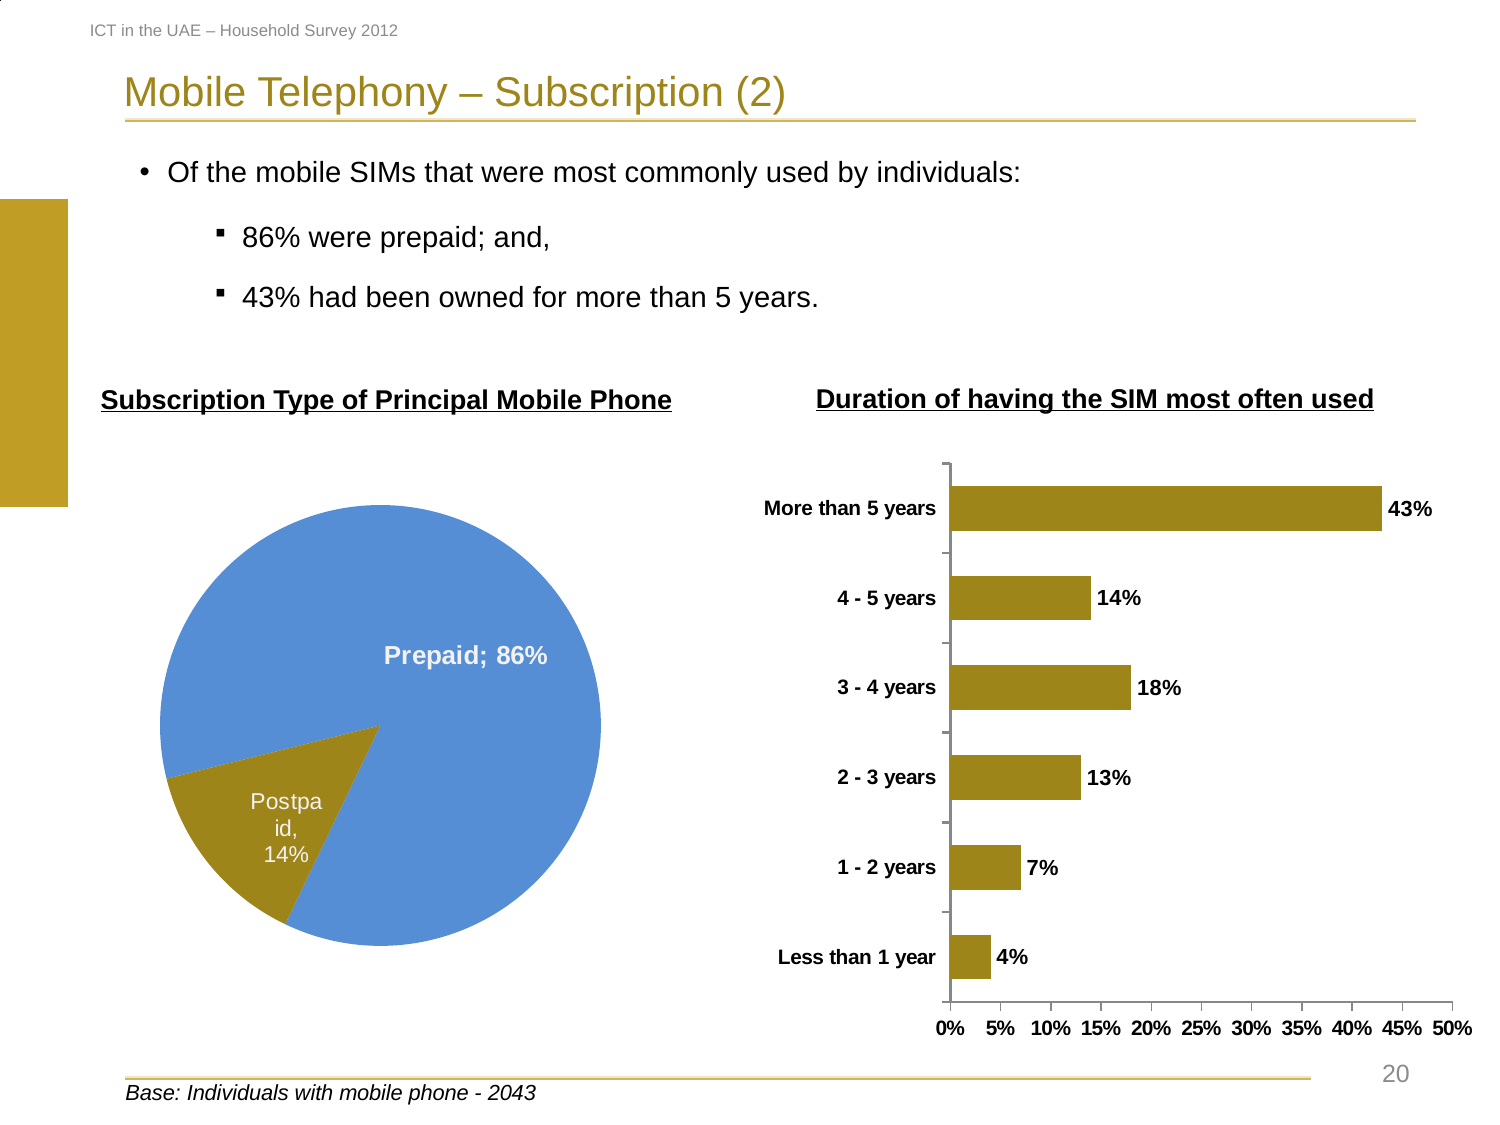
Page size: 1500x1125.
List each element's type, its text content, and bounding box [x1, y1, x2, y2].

text_box ICT in the UAE – Household Survey 2012 [75, 0, 863, 60]
chart [26, 440, 642, 968]
picture [125, 1068, 1074, 1080]
text_box Subscription Type of Principal Mobile Phone [69, 374, 703, 422]
picture [0, 199, 68, 507]
text_box Of the mobile SIMs that were most commonly used by individuals: 86% were prepaid; and, 43% had been owned for more than 5 years. [124, 146, 1336, 321]
picture [1323, 110, 1416, 122]
chart [745, 461, 1487, 1061]
text_box Base: Individuals with mobile phone - 2043 [110, 1070, 670, 1112]
text_box Duration of having the SIM most often used [801, 373, 1500, 421]
slide_number 20 [1074, 1068, 1425, 1103]
title Mobile Telephony – Subscription (2) [108, 52, 1323, 128]
